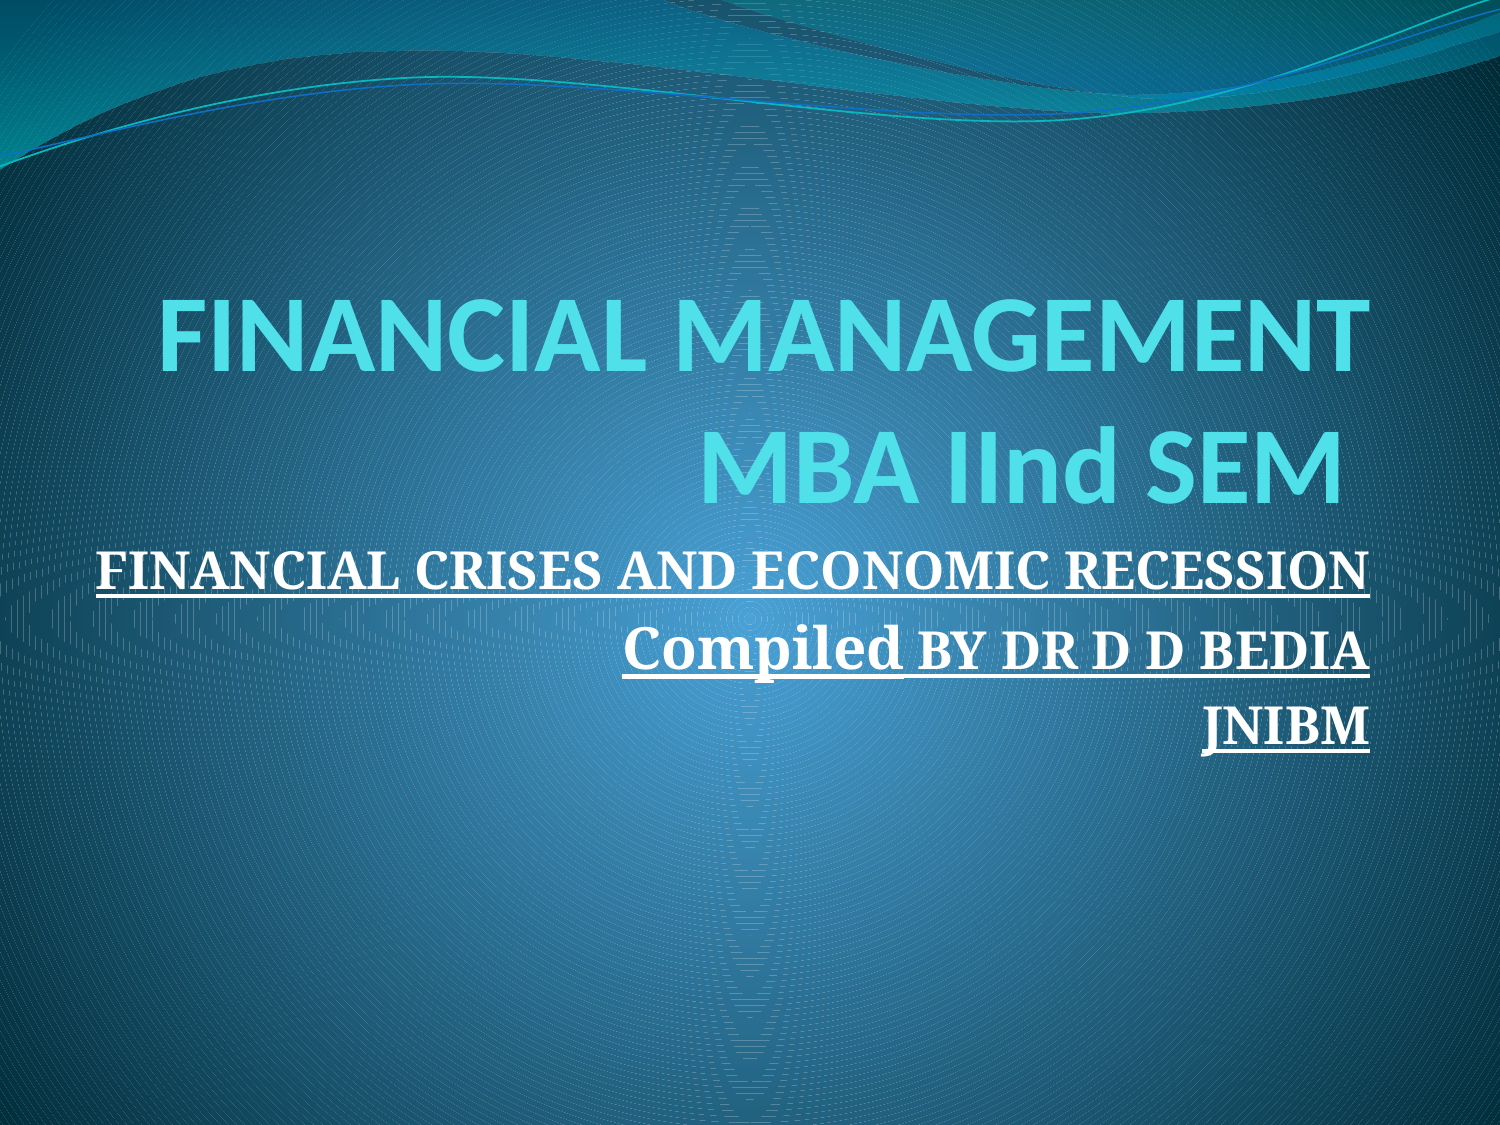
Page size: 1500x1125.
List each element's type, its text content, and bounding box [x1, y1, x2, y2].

subtitle FINANCIAL CRISES AND ECONOMIC RECESSION Compiled BY DR D D BEDIA JNIBM [87, 529, 1376, 818]
title FINANCIAL MANAGEMENT MBA IInd SEM [87, 224, 1376, 525]
